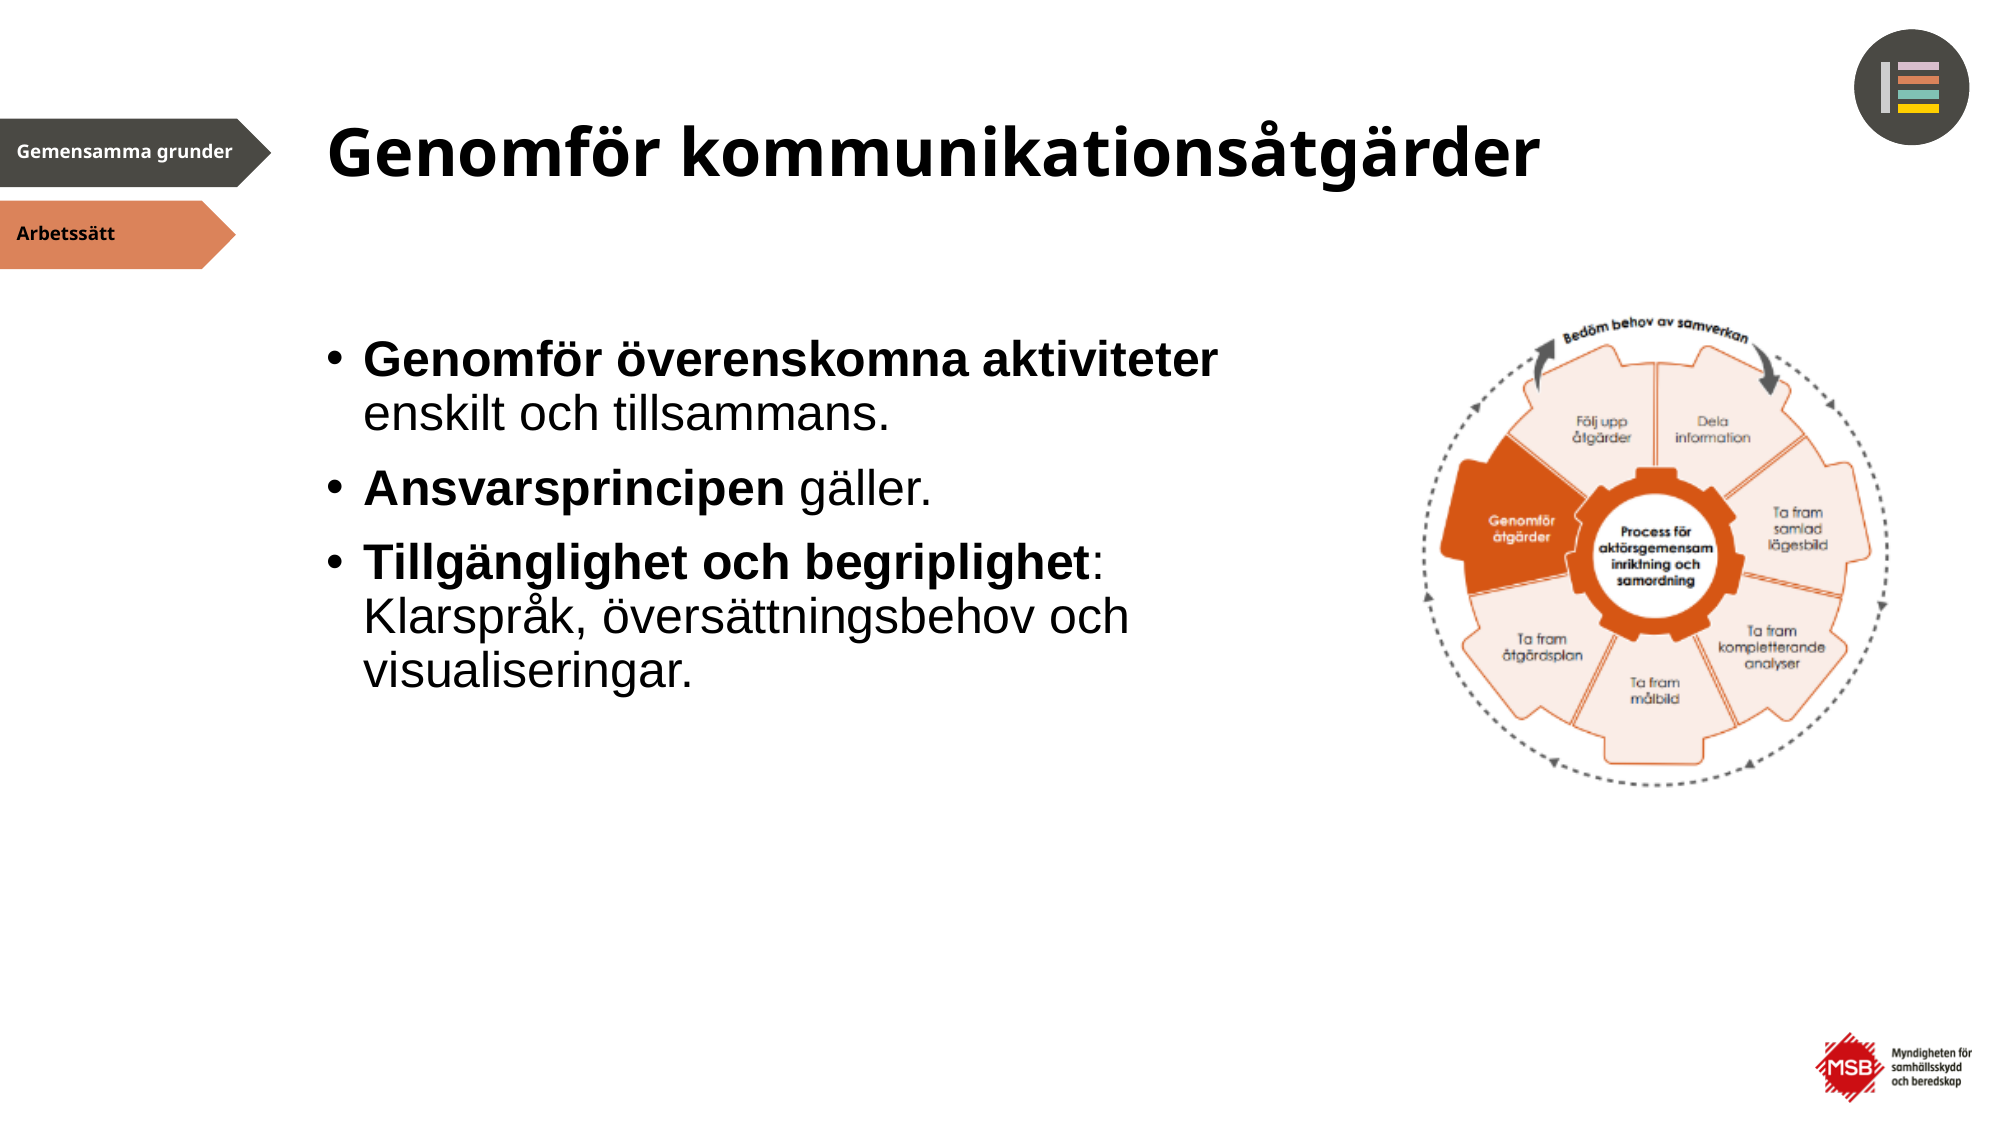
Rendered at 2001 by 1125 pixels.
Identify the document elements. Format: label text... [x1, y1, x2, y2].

title Genomför kommunikationsåtgärder [311, 111, 1863, 201]
picture [1400, 303, 1902, 797]
list Genomför överenskomna aktiviteter enskilt och tillsammans. Ansvarsprincipen gäller. Tillgänglighet och begriplighet: Klarspråk, översättningsbehov och visualiseringar. [311, 325, 1285, 1040]
picture [1815, 1032, 1972, 1103]
